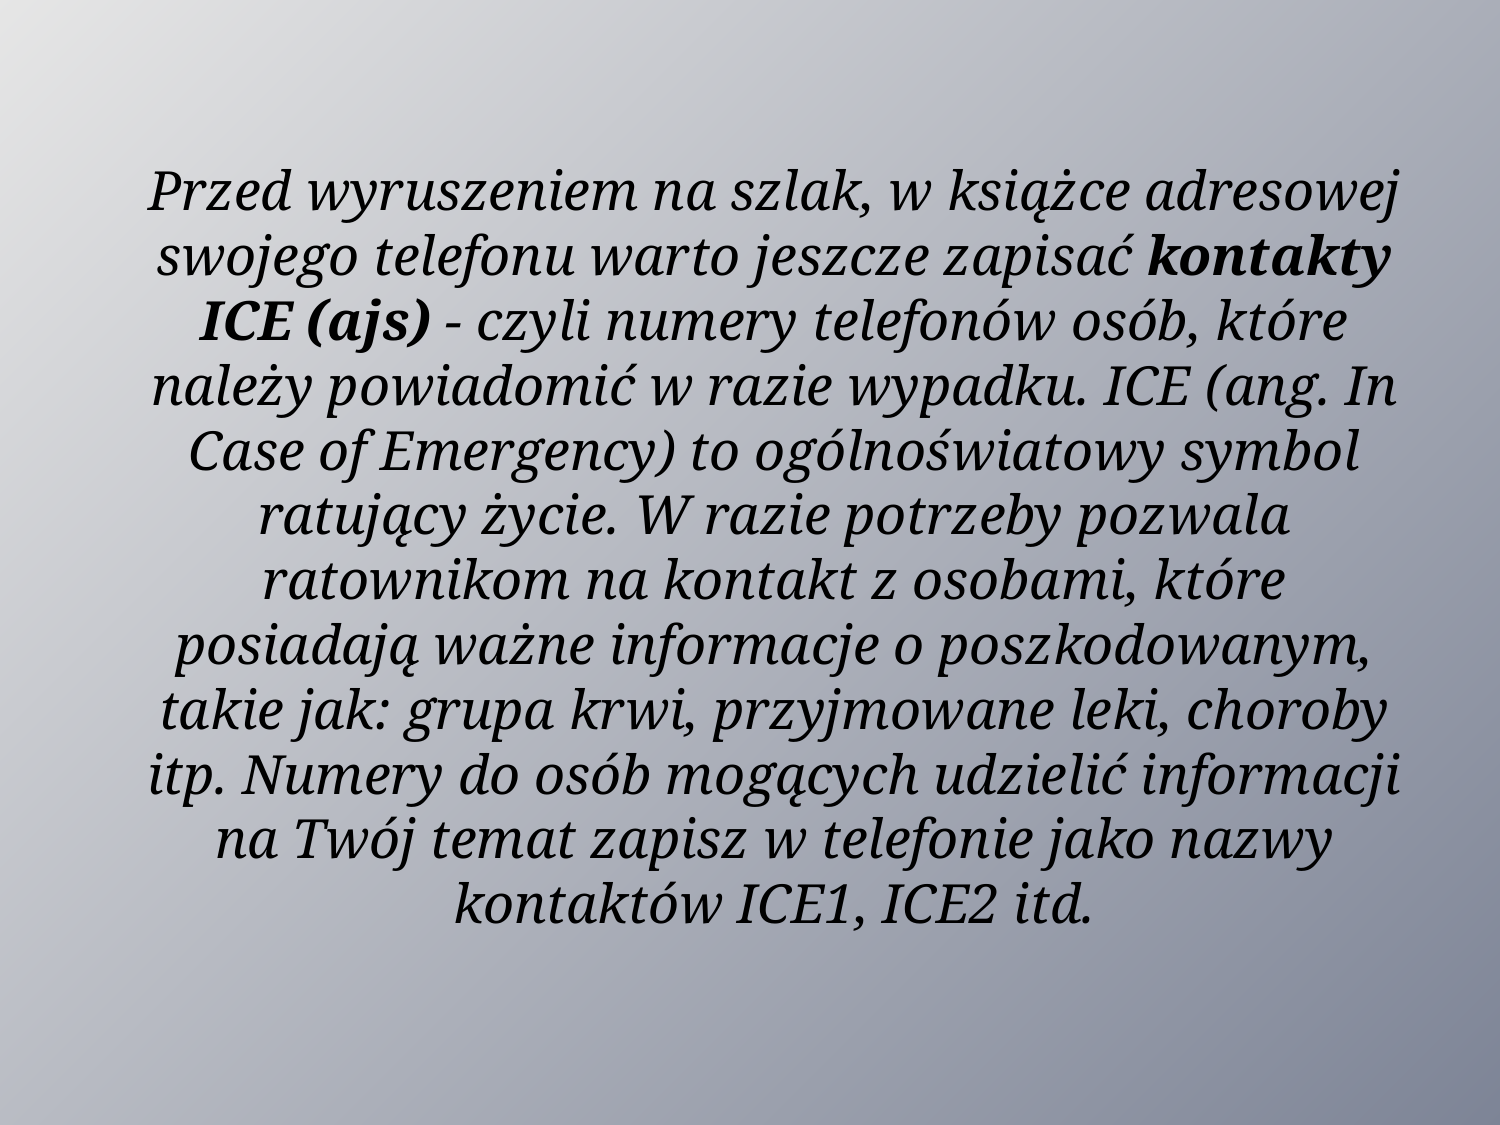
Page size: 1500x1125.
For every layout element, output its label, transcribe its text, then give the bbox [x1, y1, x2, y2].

list Przed wyruszeniem na szlak, w książce adresowej swojego telefonu warto jeszcze zapisać kontakty ICE (ajs) - czyli numery telefonów osób, które należy powiadomić w razie wypadku. ICE (ang. In Case of Emergency) to ogólnoświatowy symbol ratujący życie. W razie potrzeby pozwala ratownikom na kontakt z osobami, które posiadają ważne informacje o poszkodowanym, takie jak: grupa krwi, przyjmowane leki, choroby itp. Numery do osób mogących udzielić informacji na Twój temat zapisz w telefonie jako nazwy kontaktów ICE1, ICE2 itd. [75, 149, 1425, 1005]
